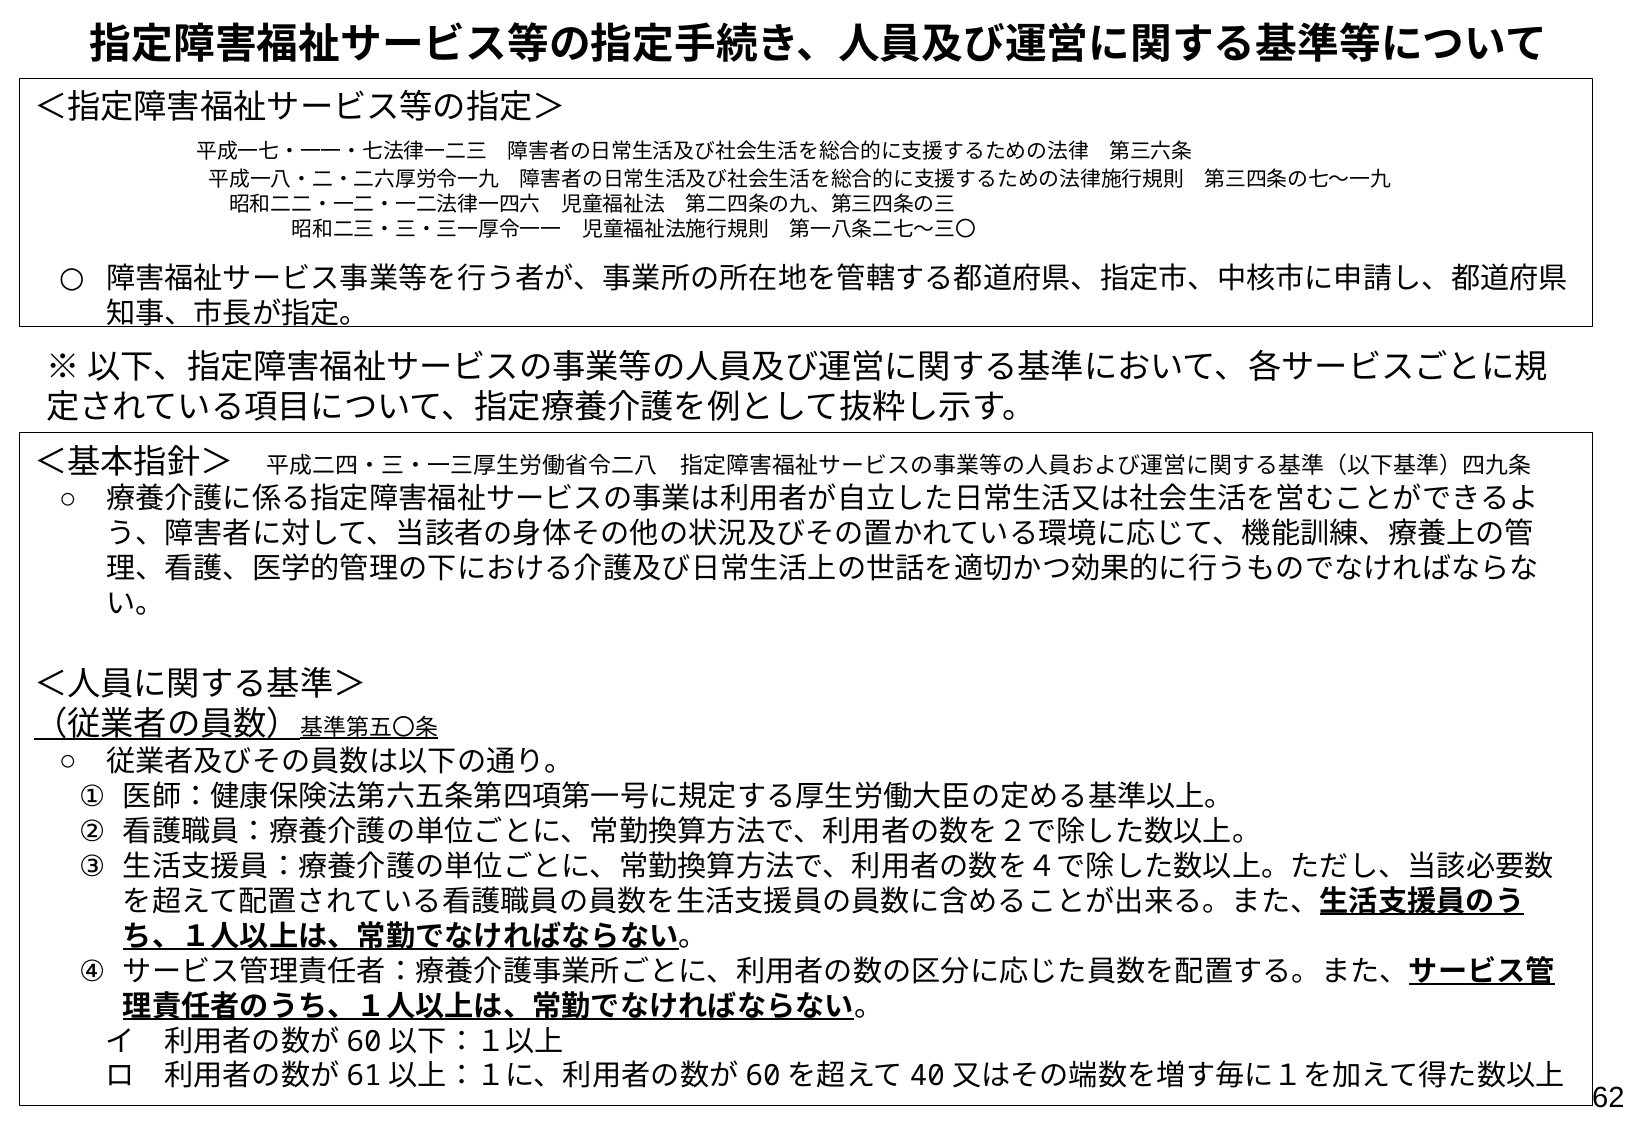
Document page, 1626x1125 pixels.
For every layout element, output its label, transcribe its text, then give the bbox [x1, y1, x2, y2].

text_box ＜指定障害福祉サービス等の指定＞ 平成一七・一一・七法律一二三 障害者の日常生活及び社会生活を総合的に支援するための法律 第三六条 平成一八・二・二六厚労令一九 障害者の日常生活及び社会生活を総合的に支援するための法律施行規則 第三四条の七～一九 昭和二二・一二・一二法律一四六 児童福祉法 第二四条の九、第三四条の三 昭和二三・三・三一厚令一一 児童福祉法施行規則 第一八条二七～三〇 障害福祉サービス事業等を行う者が、事業所の所在地を管轄する都道府県、指定市、中核市に申請し、都道府県知事、市長が指定。 [17, 76, 1594, 328]
text_box ＜基本指針＞ 平成二四・三・一三厚生労働省令二八 指定障害福祉サービスの事業等の人員および運営に関する基準（以下基準）四九条 療養介護に係る指定障害福祉サービスの事業は利用者が自立した日常生活又は社会生活を営むことができるよう、障害者に対して、当該者の身体その他の状況及びその置かれている環境に応じて、機能訓練、療養上の管理、看護、医学的管理の下における介護及び日常生活上の世話を適切かつ効果的に行うものでなければならない。 ＜人員に関する基準＞ （従業者の員数）基準第五〇条 従業者及びその員数は以下の通り。 医師：健康保険法第六五条第四項第一号に規定する厚生労働大臣の定める基準以上。 看護職員：療養介護の単位ごとに、常勤換算方法で、利用者の数を２で除した数以上。 生活支援員：療養介護の単位ごとに、常勤換算方法で、利用者の数を４で除した数以上。ただし、当該必要数を超えて配置されている看護職員の員数を生活支援員の員数に含めることが出来る。また、生活支援員のうち、１人以上は、常勤でなければならない。 サービス管理責任者：療養介護事業所ごとに、利用者の数の区分に応じた員数を配置する。また、サービス管理責任者のうち、１人以上は、常勤でなければならない。 イ 利用者の数が60以下：１以上 ロ 利用者の数が61以上：１に、利用者の数が60を超えて40又はその端数を増す毎に１を加えて得た数以上 [17, 430, 1594, 1108]
slide_number 62 [1260, 1070, 1625, 1125]
title 指定障害福祉サービス等の指定手続き、人員及び運営に関する基準等について [32, 7, 1605, 77]
text_box ※以下、指定障害福祉サービスの事業等の人員及び運営に関する基準において、各サービスごとに規定されている項目について、指定療養介護を例として抜粋し示す。 [31, 338, 1567, 433]
